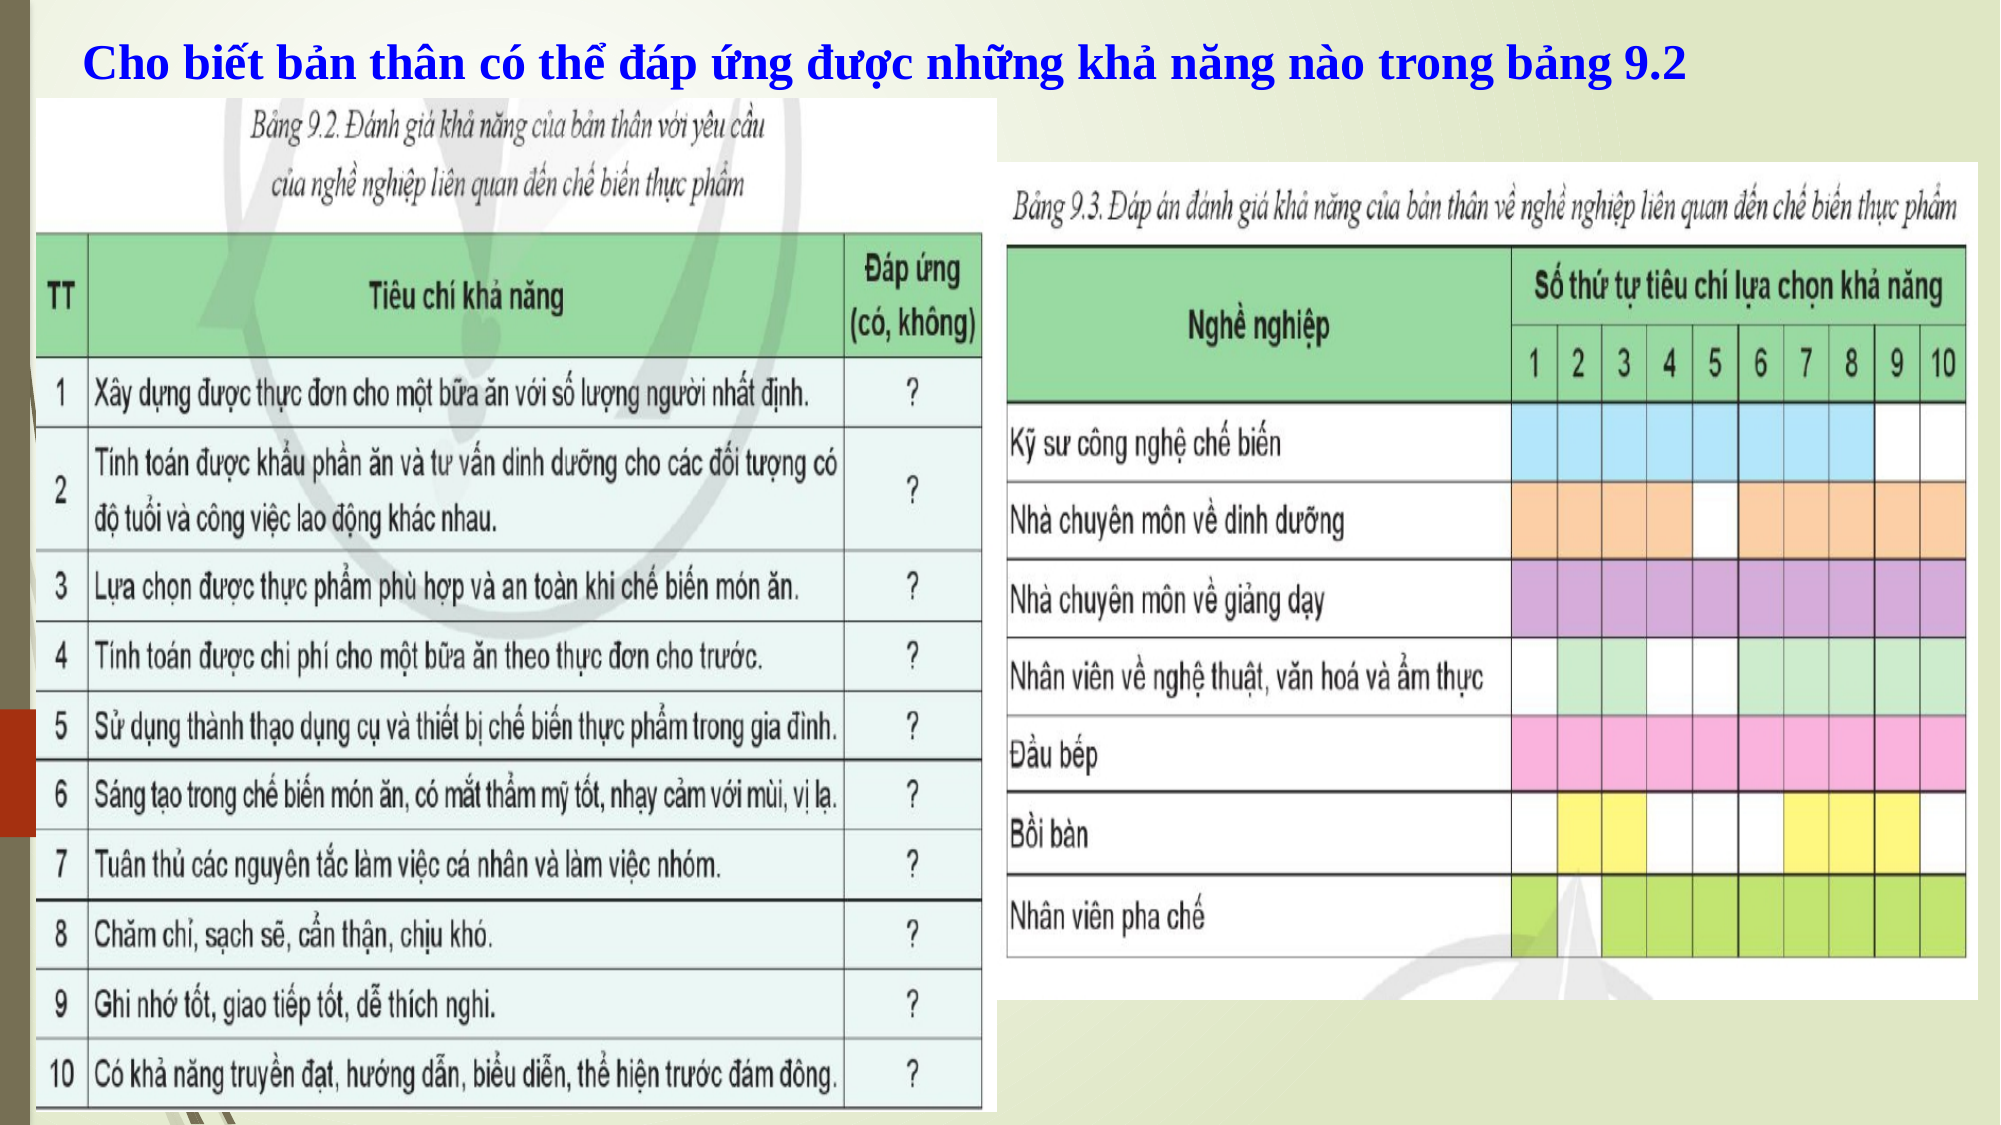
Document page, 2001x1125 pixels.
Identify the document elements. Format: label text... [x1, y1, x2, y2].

picture [36, 98, 1979, 1112]
text_box Cho biết bản thân có thể đáp ứng được những khả năng nào trong bảng 9.2 [67, 22, 1955, 98]
